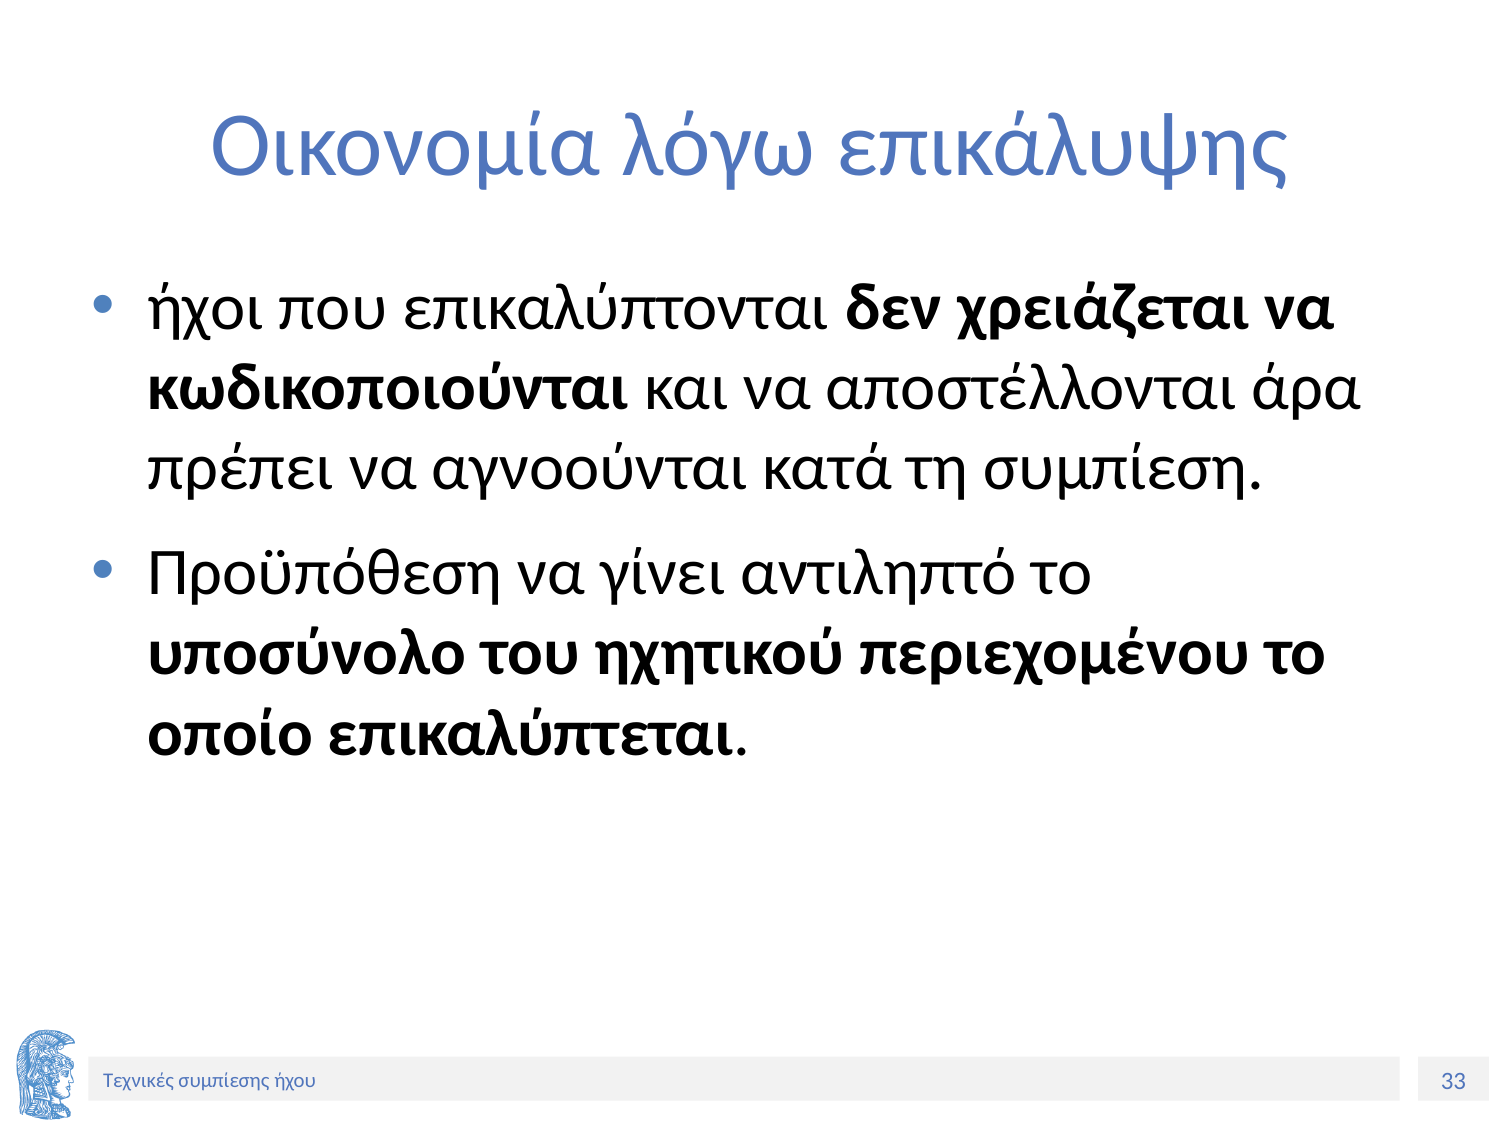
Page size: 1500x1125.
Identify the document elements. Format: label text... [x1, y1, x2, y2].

title Οικονομία λόγω επικάλυψης [75, 45, 1425, 233]
list ήχοι που επικαλύπτονται δεν χρειάζεται να κωδικοποιούνται και να αποστέλλονται άρα πρέπει να αγνοούνται κατά τη συμπίεση. Προϋπόθεση να γίνει αντιληπτό το υποσύνολο του ηχητικού περιεχομένου το οποίο επικαλύπτεται. [76, 255, 1427, 998]
picture [9, 1026, 81, 1120]
